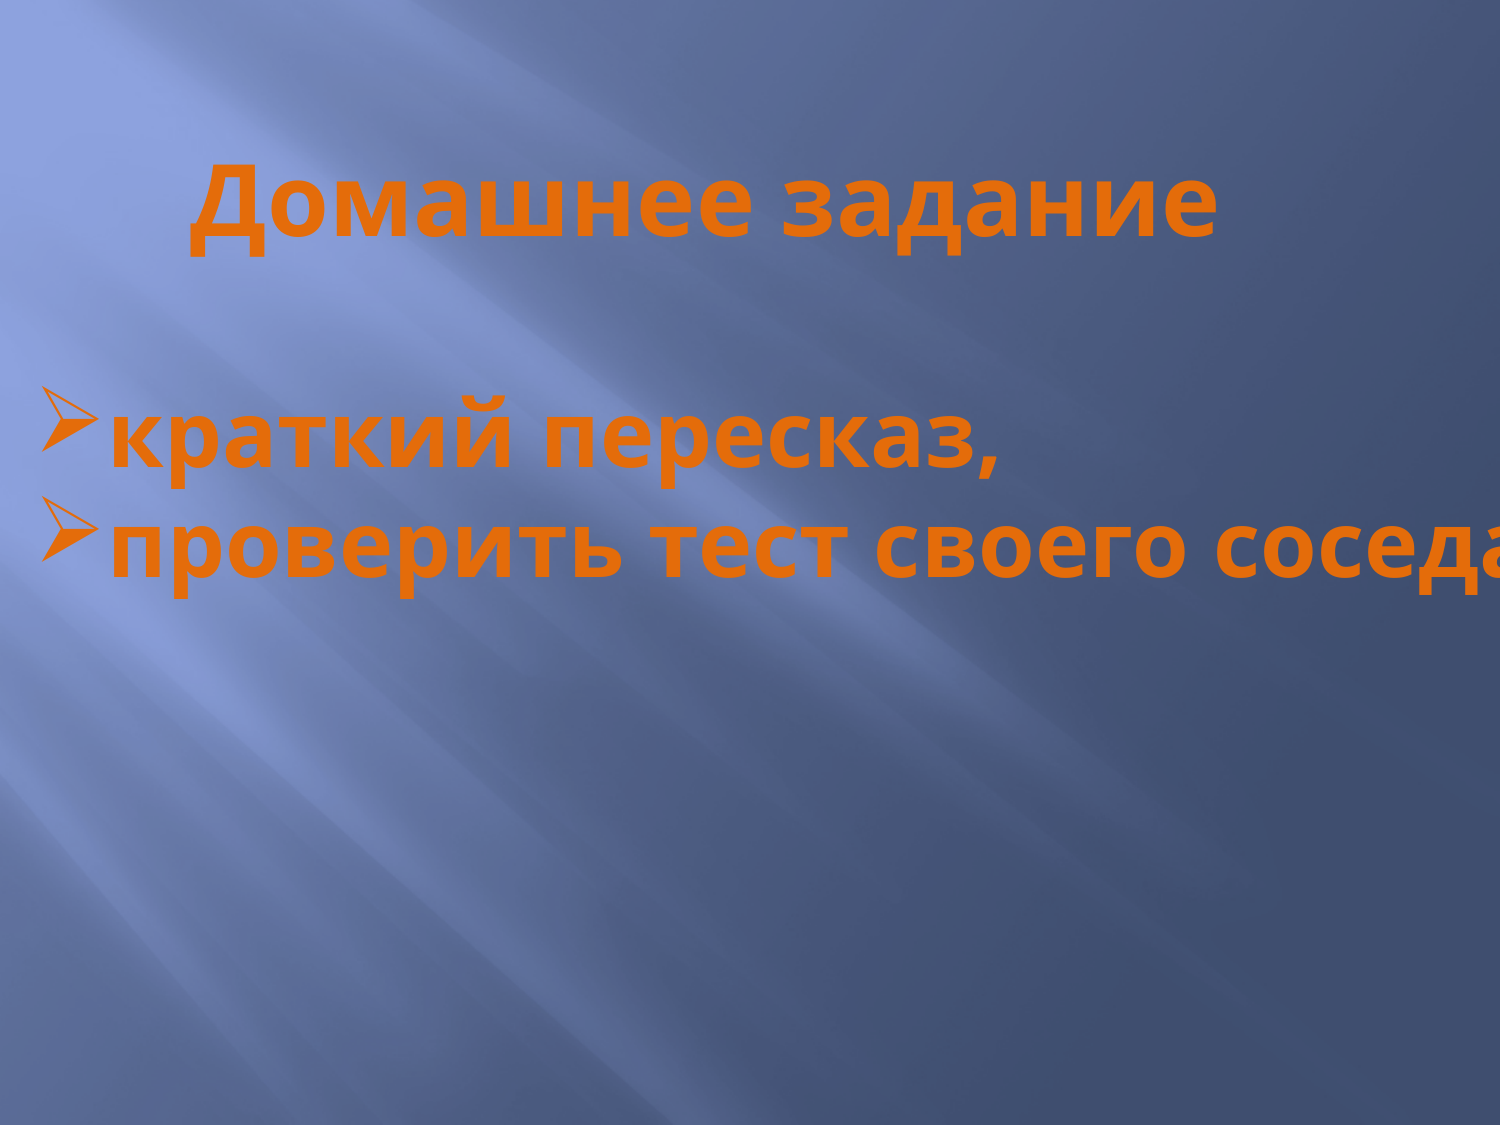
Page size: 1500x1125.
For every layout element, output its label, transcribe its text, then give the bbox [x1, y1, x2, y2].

text_box Домашнее задание краткий пересказ, проверить тест своего соседа [19, 128, 1500, 604]
